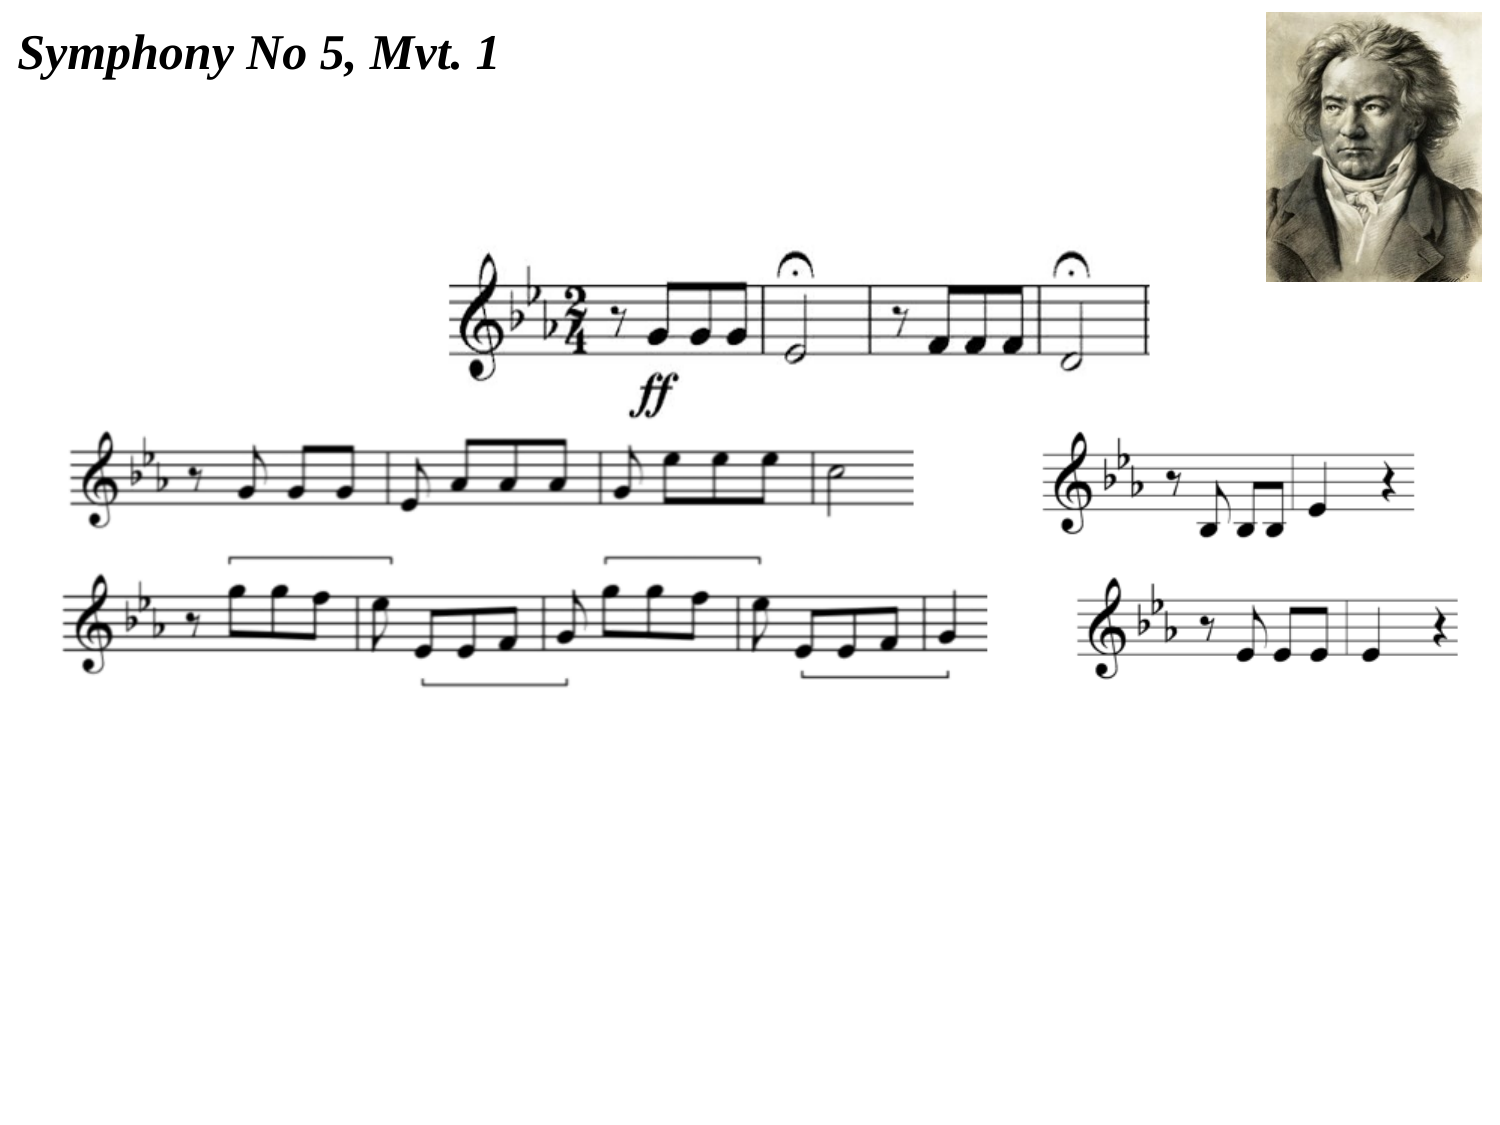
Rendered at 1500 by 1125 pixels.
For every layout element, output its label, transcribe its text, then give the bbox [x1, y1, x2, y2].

picture [0, 12, 1482, 710]
text_box Symphony No 5, Mvt. 1 [2, 12, 516, 88]
